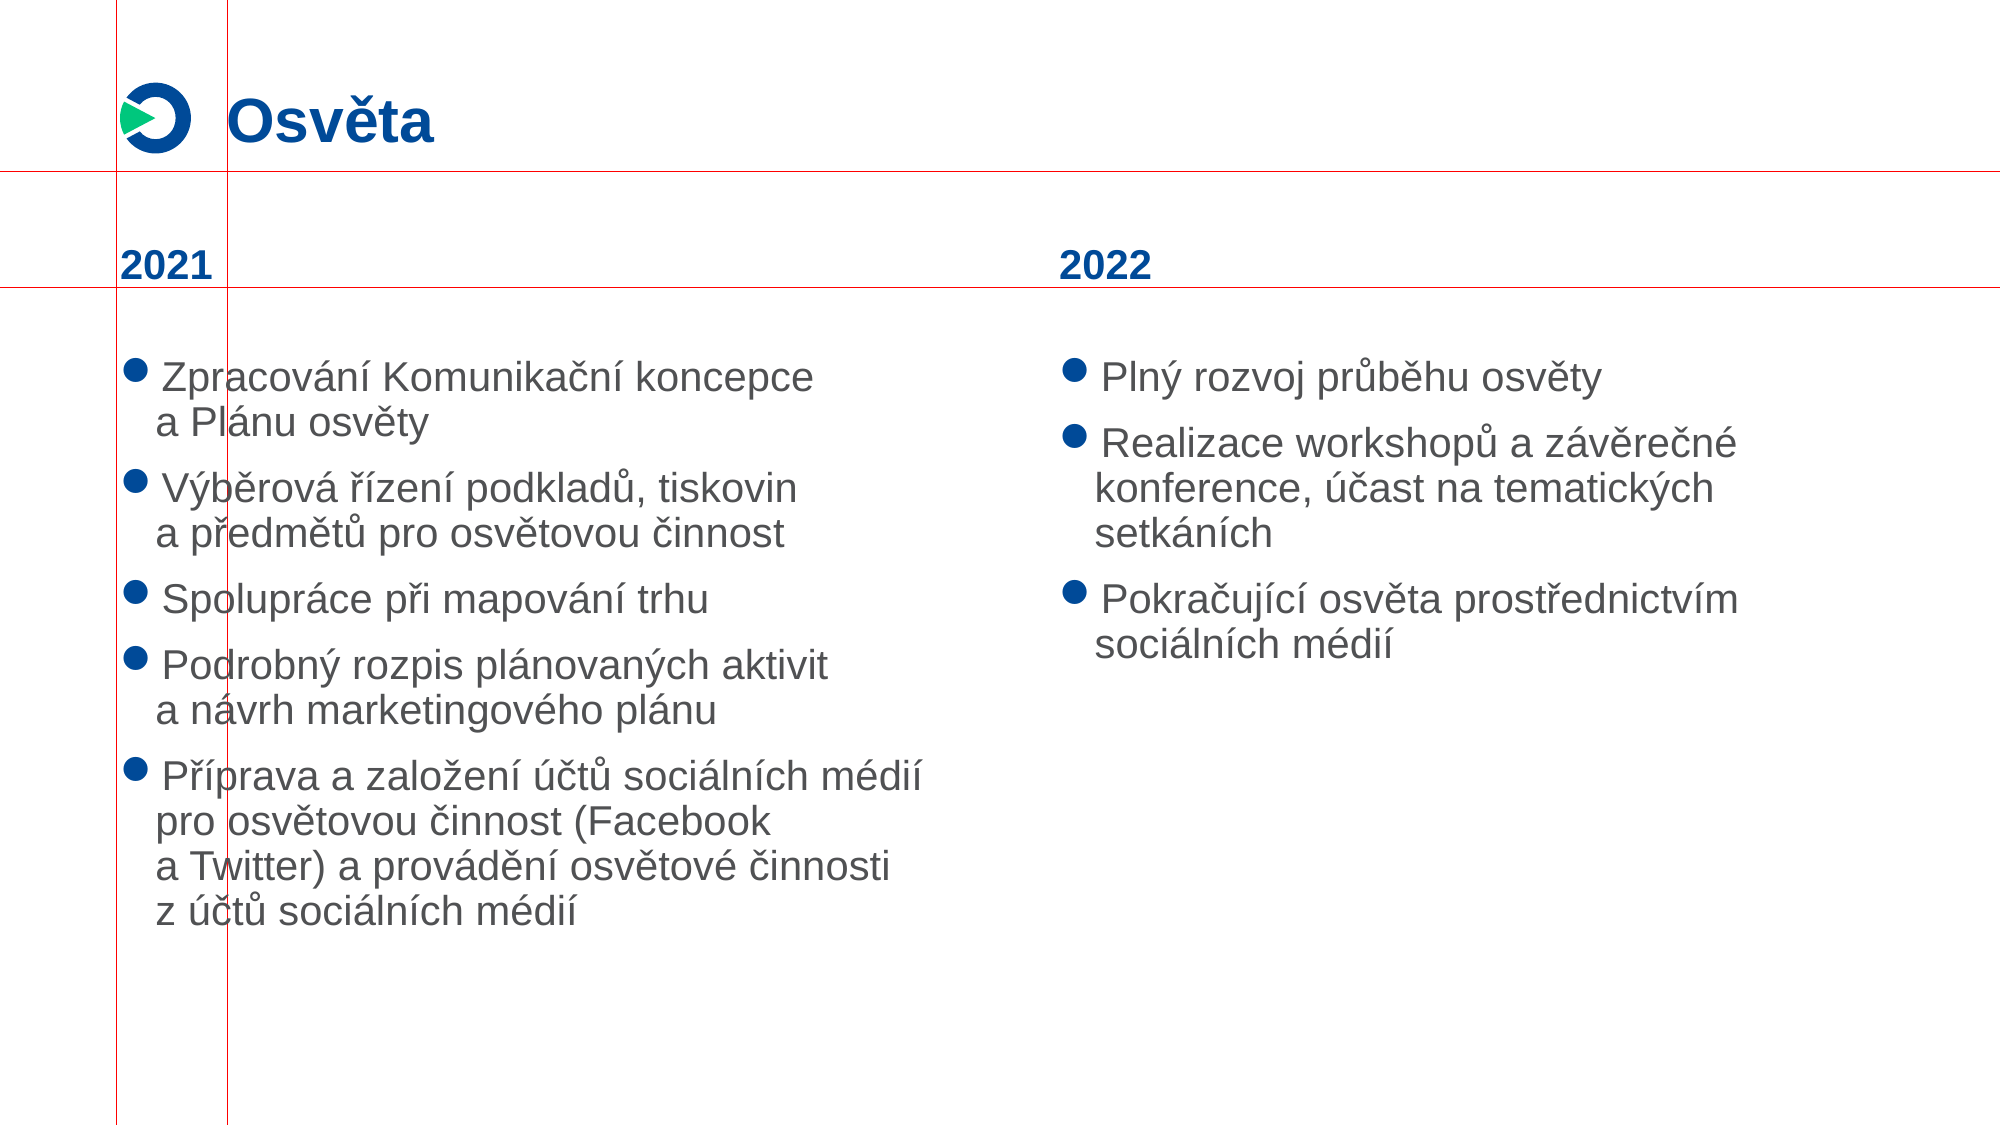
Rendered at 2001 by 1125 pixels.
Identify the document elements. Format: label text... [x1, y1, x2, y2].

list Plný rozvoj průběhu osvěty Realizace workshopů a závěrečné konference, účast na tematických setkáních Pokračující osvěta prostřednictvím sociálních médií [1059, 355, 1880, 1006]
list Zpracování Komunikační koncepce a Plánu osvěty Výběrová řízení podkladů, tiskovin a předmětů pro osvětovou činnost Spolupráce při mapování trhu Podrobný rozpis plánovaných aktivit a návrh marketingového plánu Příprava a založení účtů sociálních médií pro osvětovou činnost (Facebook a Twitter) a provádění osvětové činnosti z účtů sociálních médií [120, 355, 941, 1006]
list 2022 [1059, 243, 1880, 338]
list 2021 [120, 243, 941, 338]
title Osvěta [226, 88, 1880, 225]
